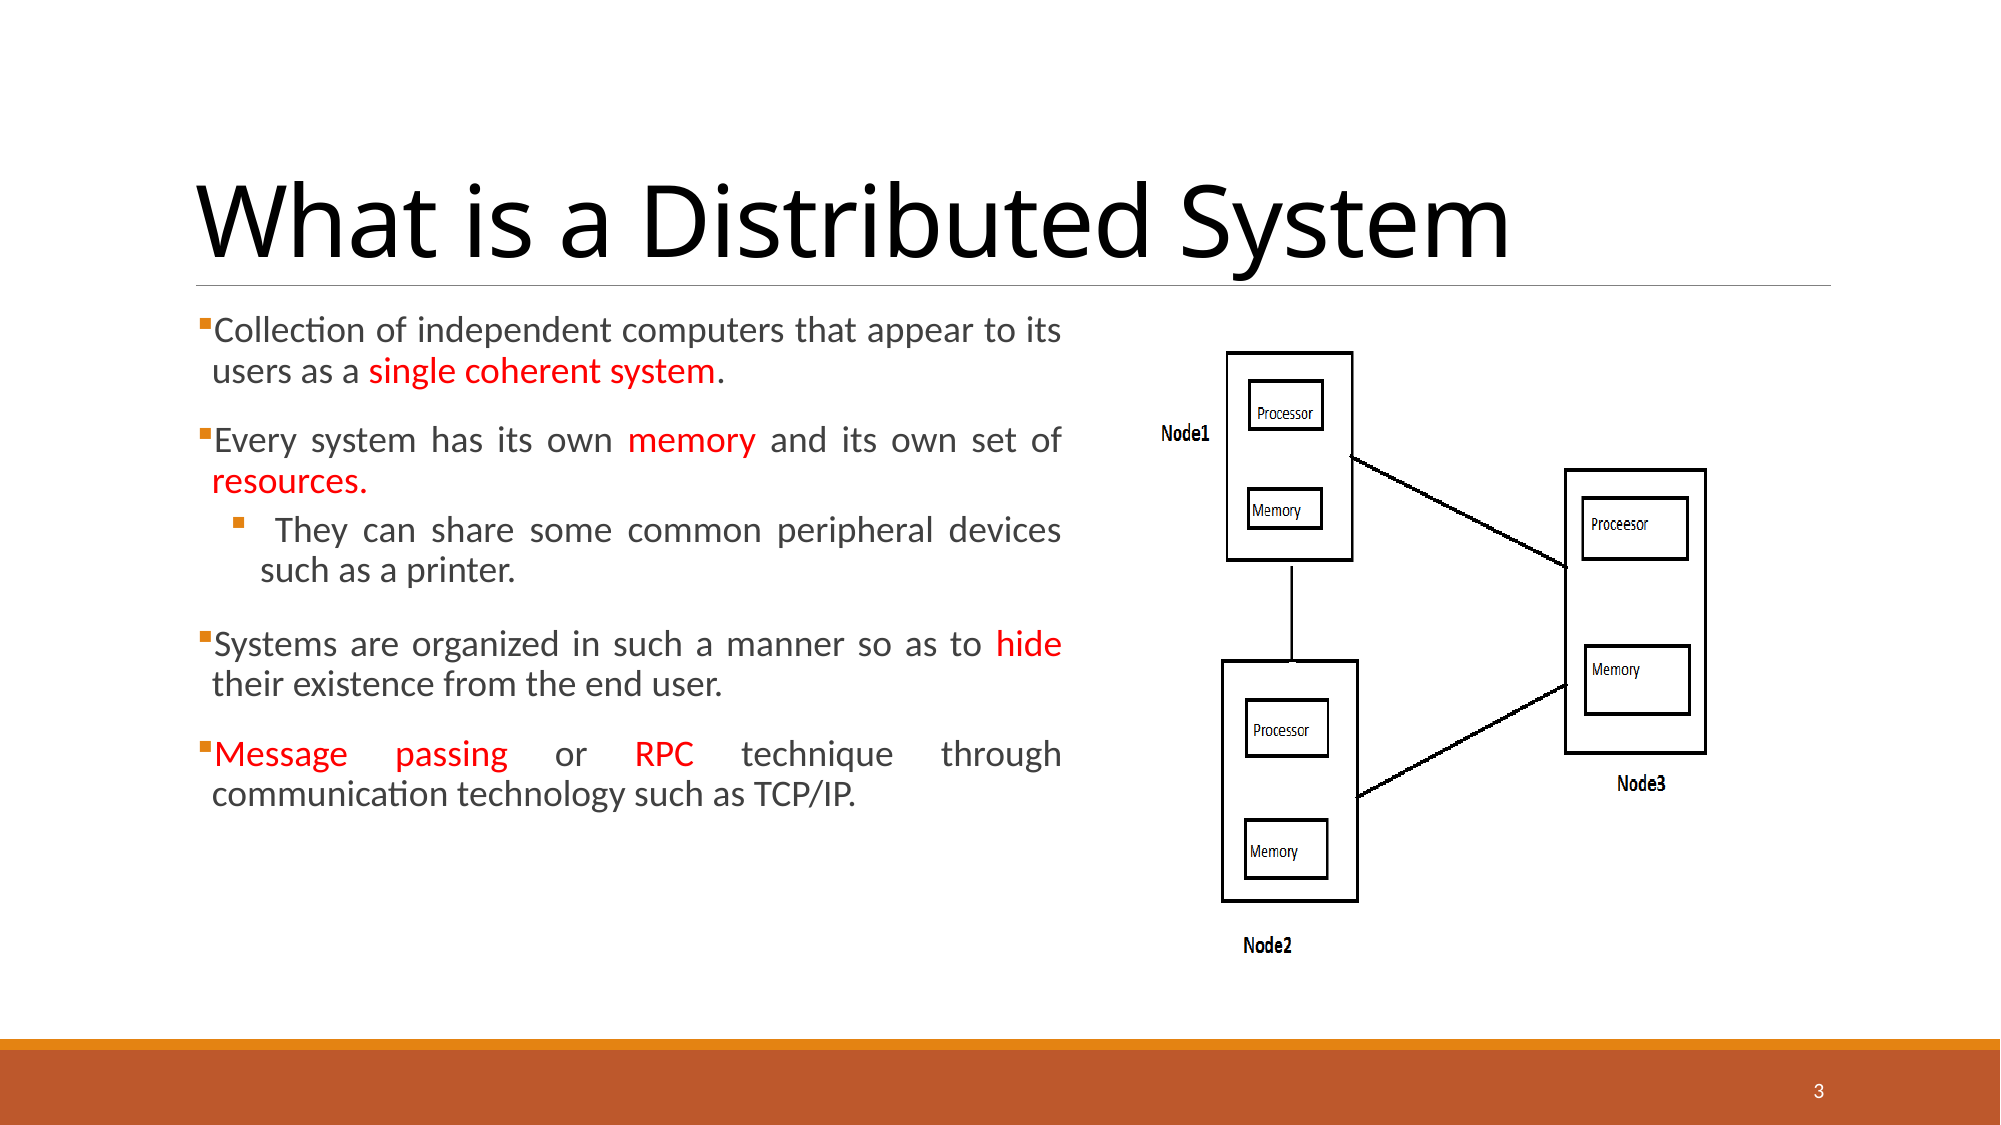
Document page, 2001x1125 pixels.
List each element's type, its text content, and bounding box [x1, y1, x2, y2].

picture [1125, 343, 1885, 964]
title What is a Distributed System [180, 47, 1830, 285]
list Collection of independent computers that appear to its users as a single coherent system. Every system has its own memory and its own set of resources. They can share some common peripheral devices such as a printer. Systems are organized in such a manner so as to hide their existence from the end user. Message passing or RPC technique through communication technology such as TCP/IP. [196, 302, 1063, 963]
slide_number 3 [1624, 1059, 1840, 1120]
